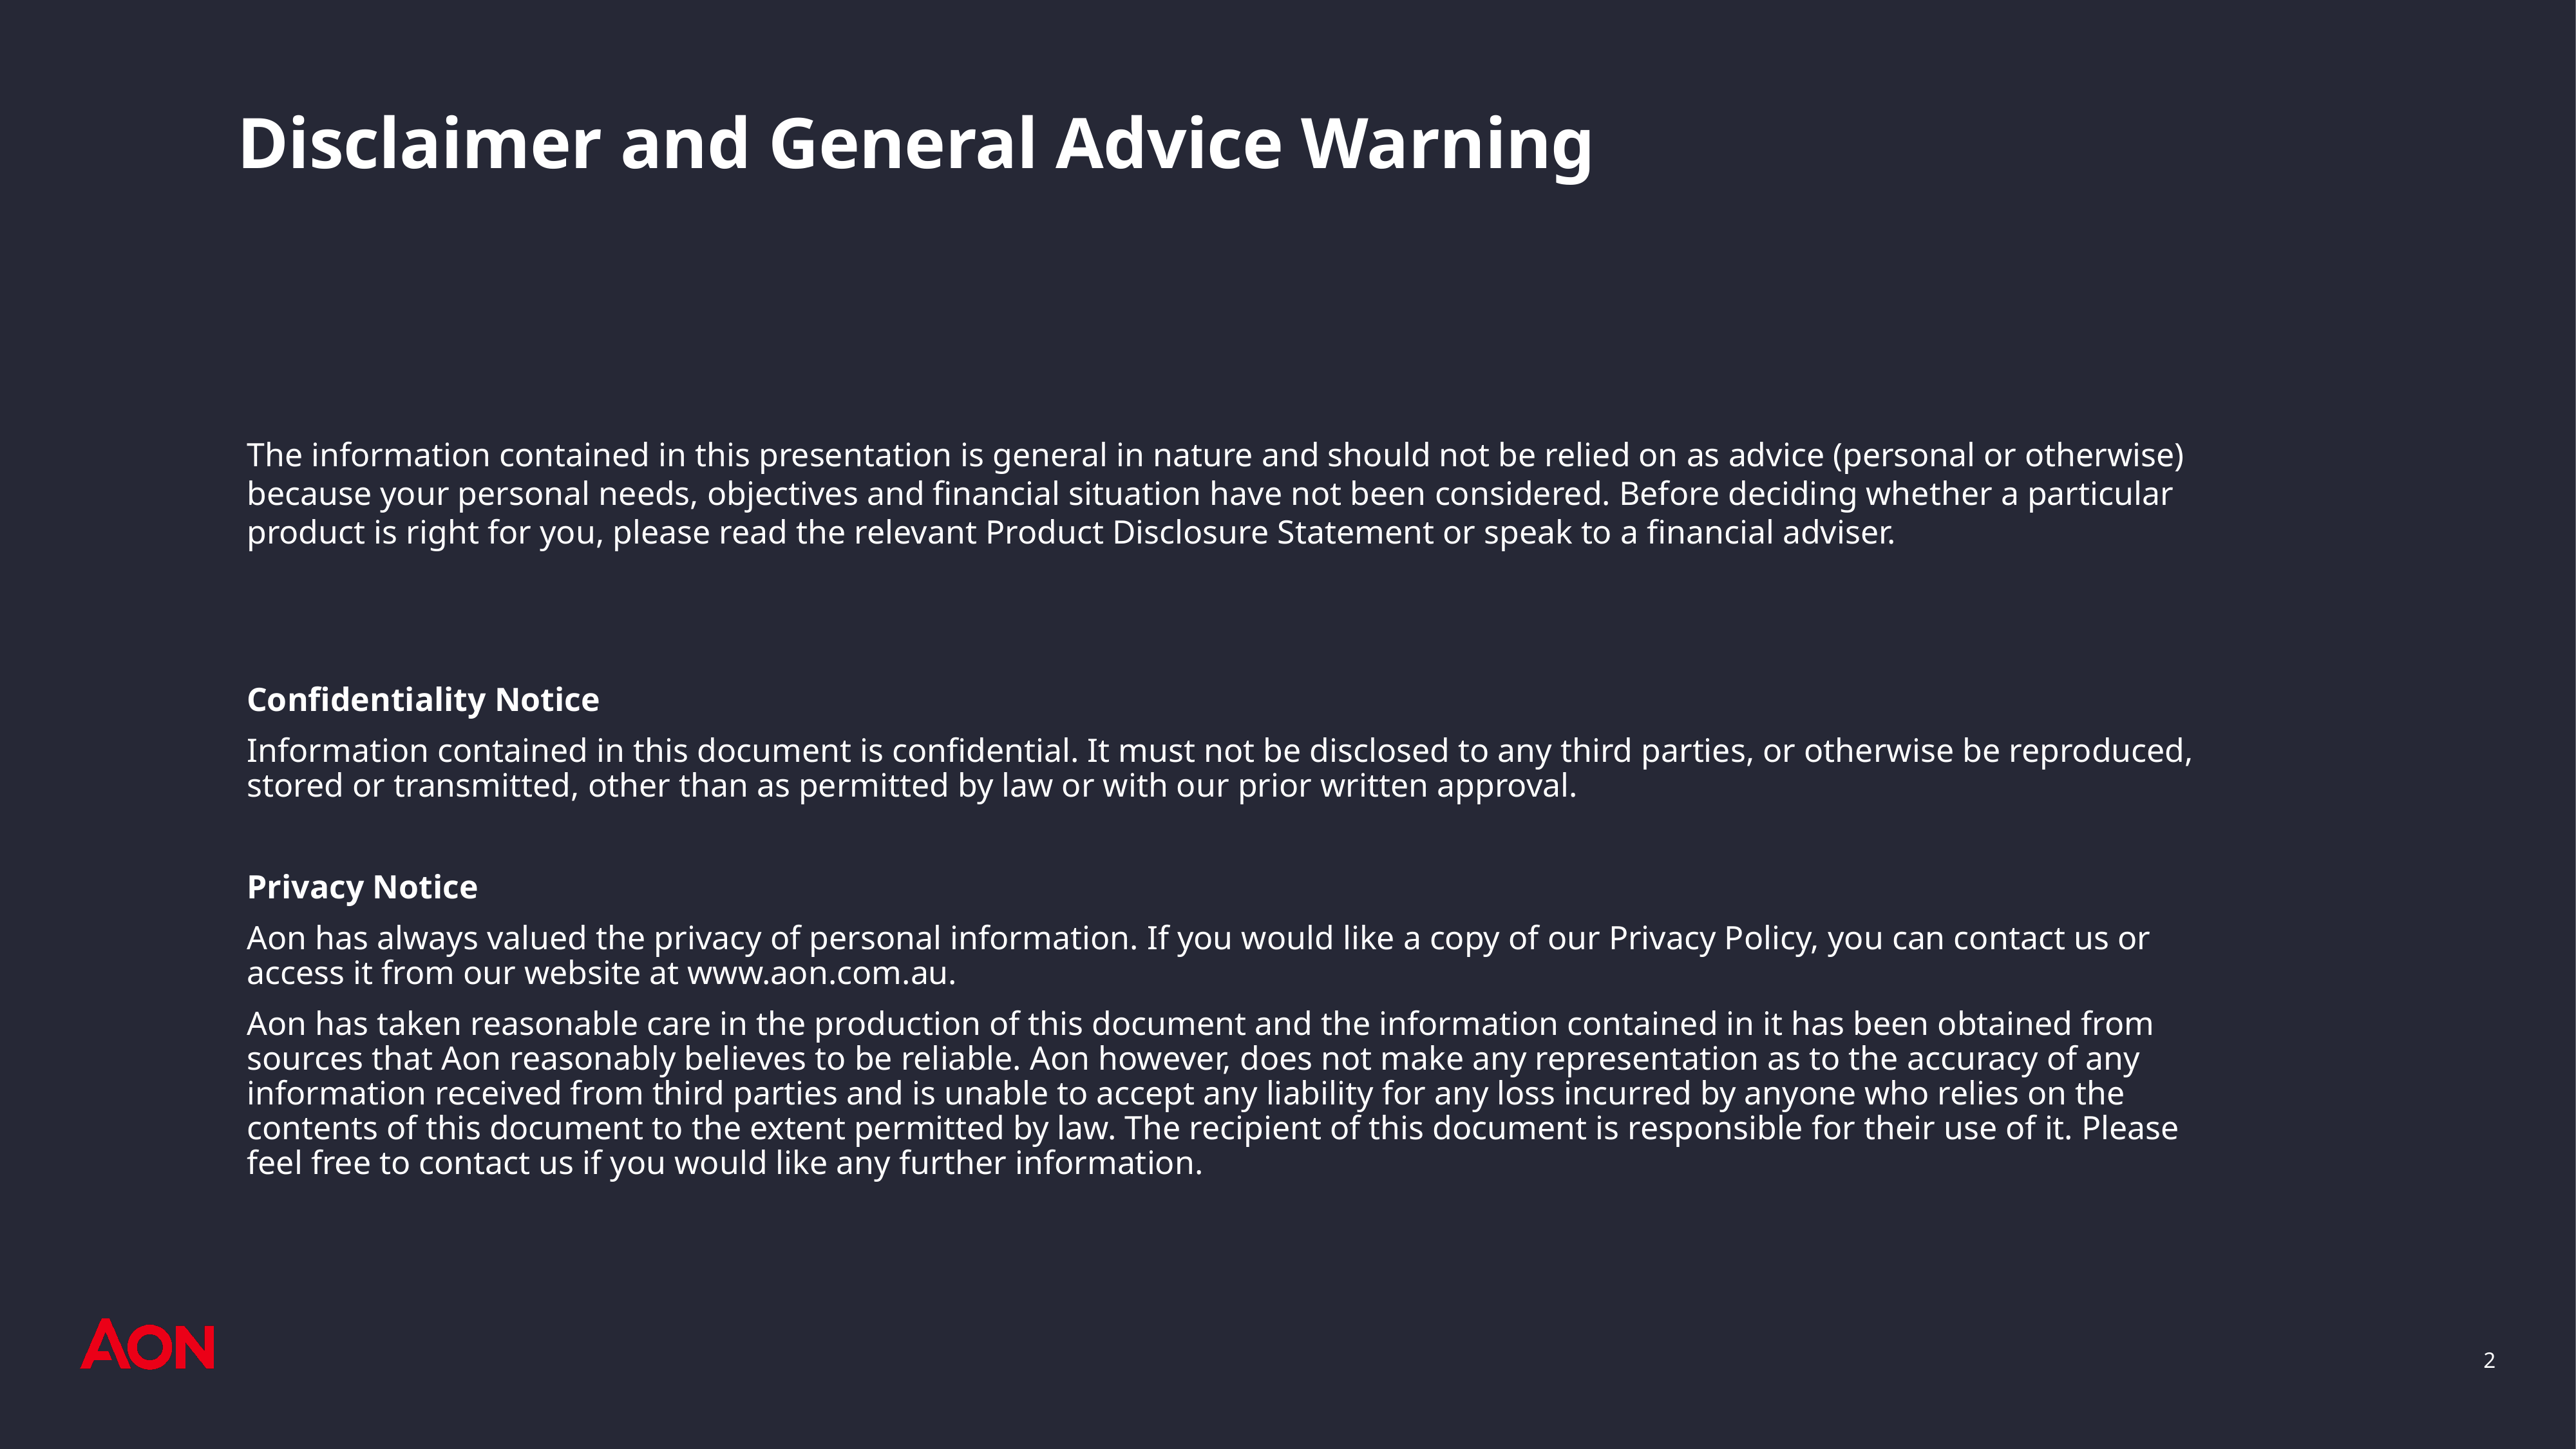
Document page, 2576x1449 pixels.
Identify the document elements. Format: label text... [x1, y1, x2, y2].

title Disclaimer and General Advice Warning [237, 99, 2496, 184]
text_box Confidentiality Notice Information contained in this document is confidential. It must not be disclosed to any third parties, or otherwise be reproduced, stored or transmitted, other than as permitted by law or with our prior written approval. Privacy Notice Aon has always valued the privacy of personal information. If you would like a copy of our Privacy Policy, you can contact us or access it from our website at www.aon.com.au. Aon has taken reasonable care in the production of this document and the information contained in it has been obtained from sources that Aon reasonably believes to be reliable. Aon however, does not make any representation as to the accuracy of any information received from third parties and is unable to accept any liability for any loss incurred by anyone who relies on the contents of this document to the extent permitted by law. The recipient of this document is responsible for their use of it. Please feel free to contact us if you would like any further information. [237, 679, 2215, 1186]
slide_number 2 [2410, 1323, 2496, 1400]
picture [80, 1318, 214, 1370]
text_box The information contained in this presentation is general in nature and should not be relied on as advice (personal or otherwise) because your personal needs, objectives and financial situation have not been considered. Before deciding whether a particular product is right for you, please read the relevant Product Disclosure Statement or speak to a financial adviser. [237, 430, 2254, 555]
